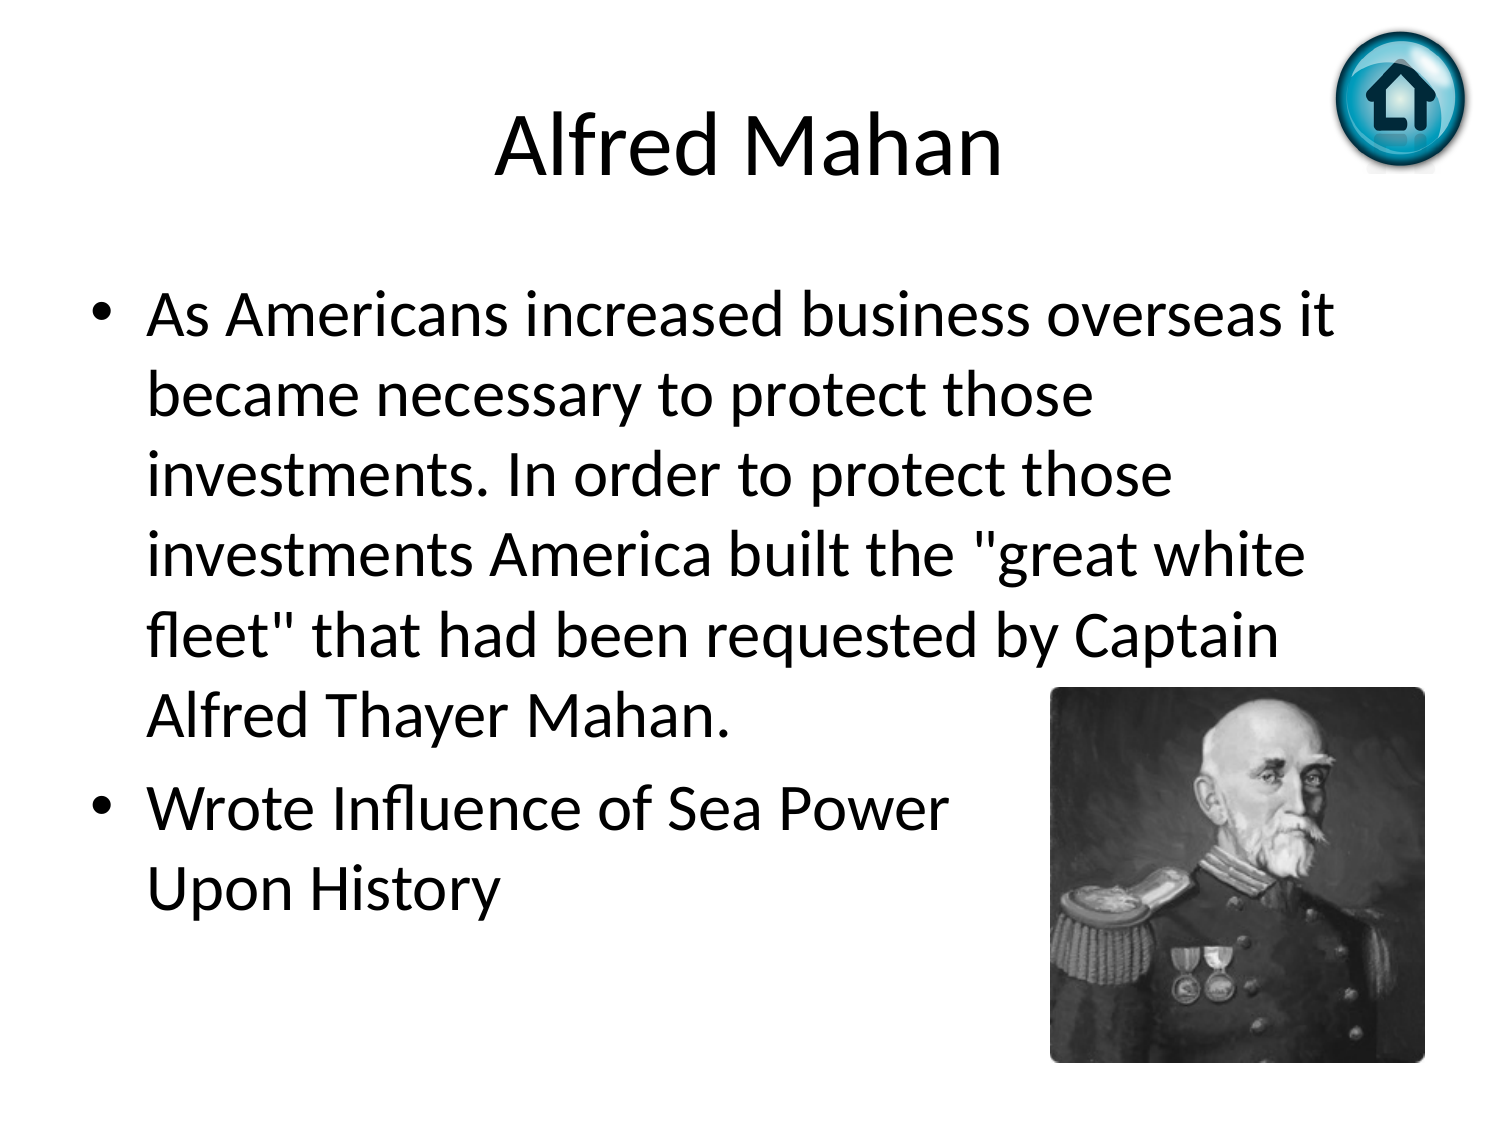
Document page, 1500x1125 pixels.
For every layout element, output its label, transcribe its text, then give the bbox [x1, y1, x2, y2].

list As Americans increased business overseas it became necessary to protect those investments. In order to protect those investments America built the "great white fleet" that had been requested by Captain Alfred Thayer Mahan. Wrote Influence of Sea Power Upon History [75, 262, 1425, 1005]
title Alfred Mahan [75, 45, 1425, 233]
picture [1049, 687, 1426, 1063]
picture [1324, 24, 1476, 175]
